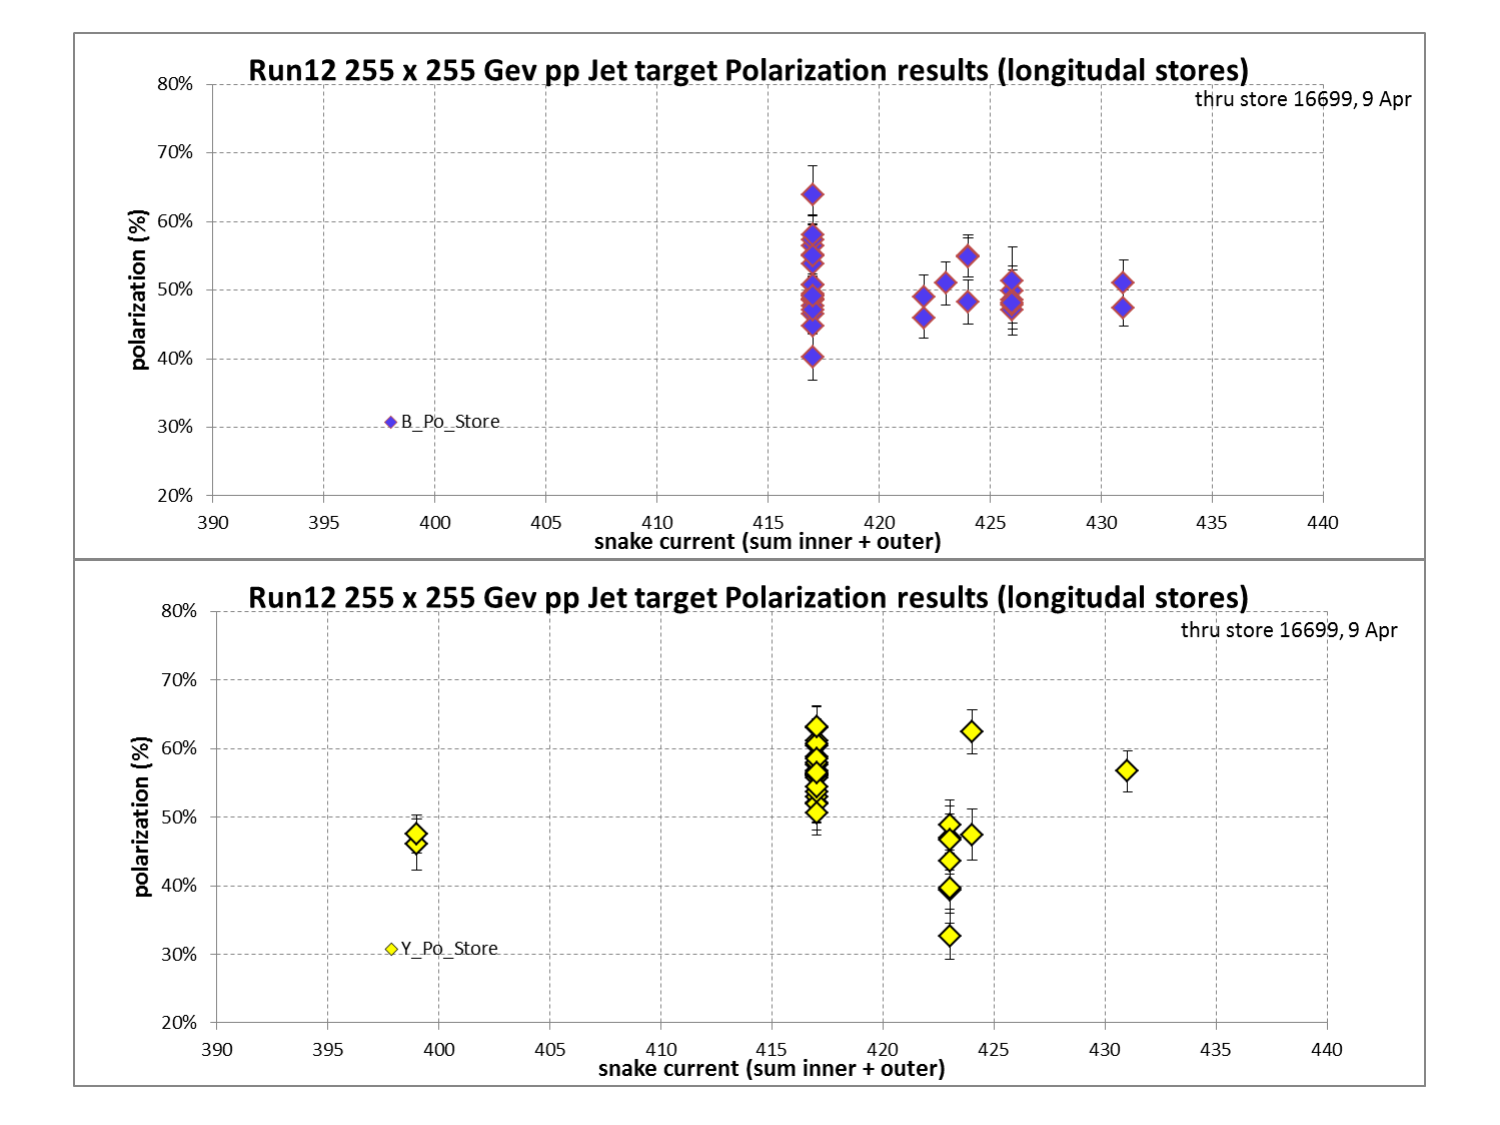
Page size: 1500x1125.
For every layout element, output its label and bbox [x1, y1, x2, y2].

picture [73, 32, 1427, 1087]
